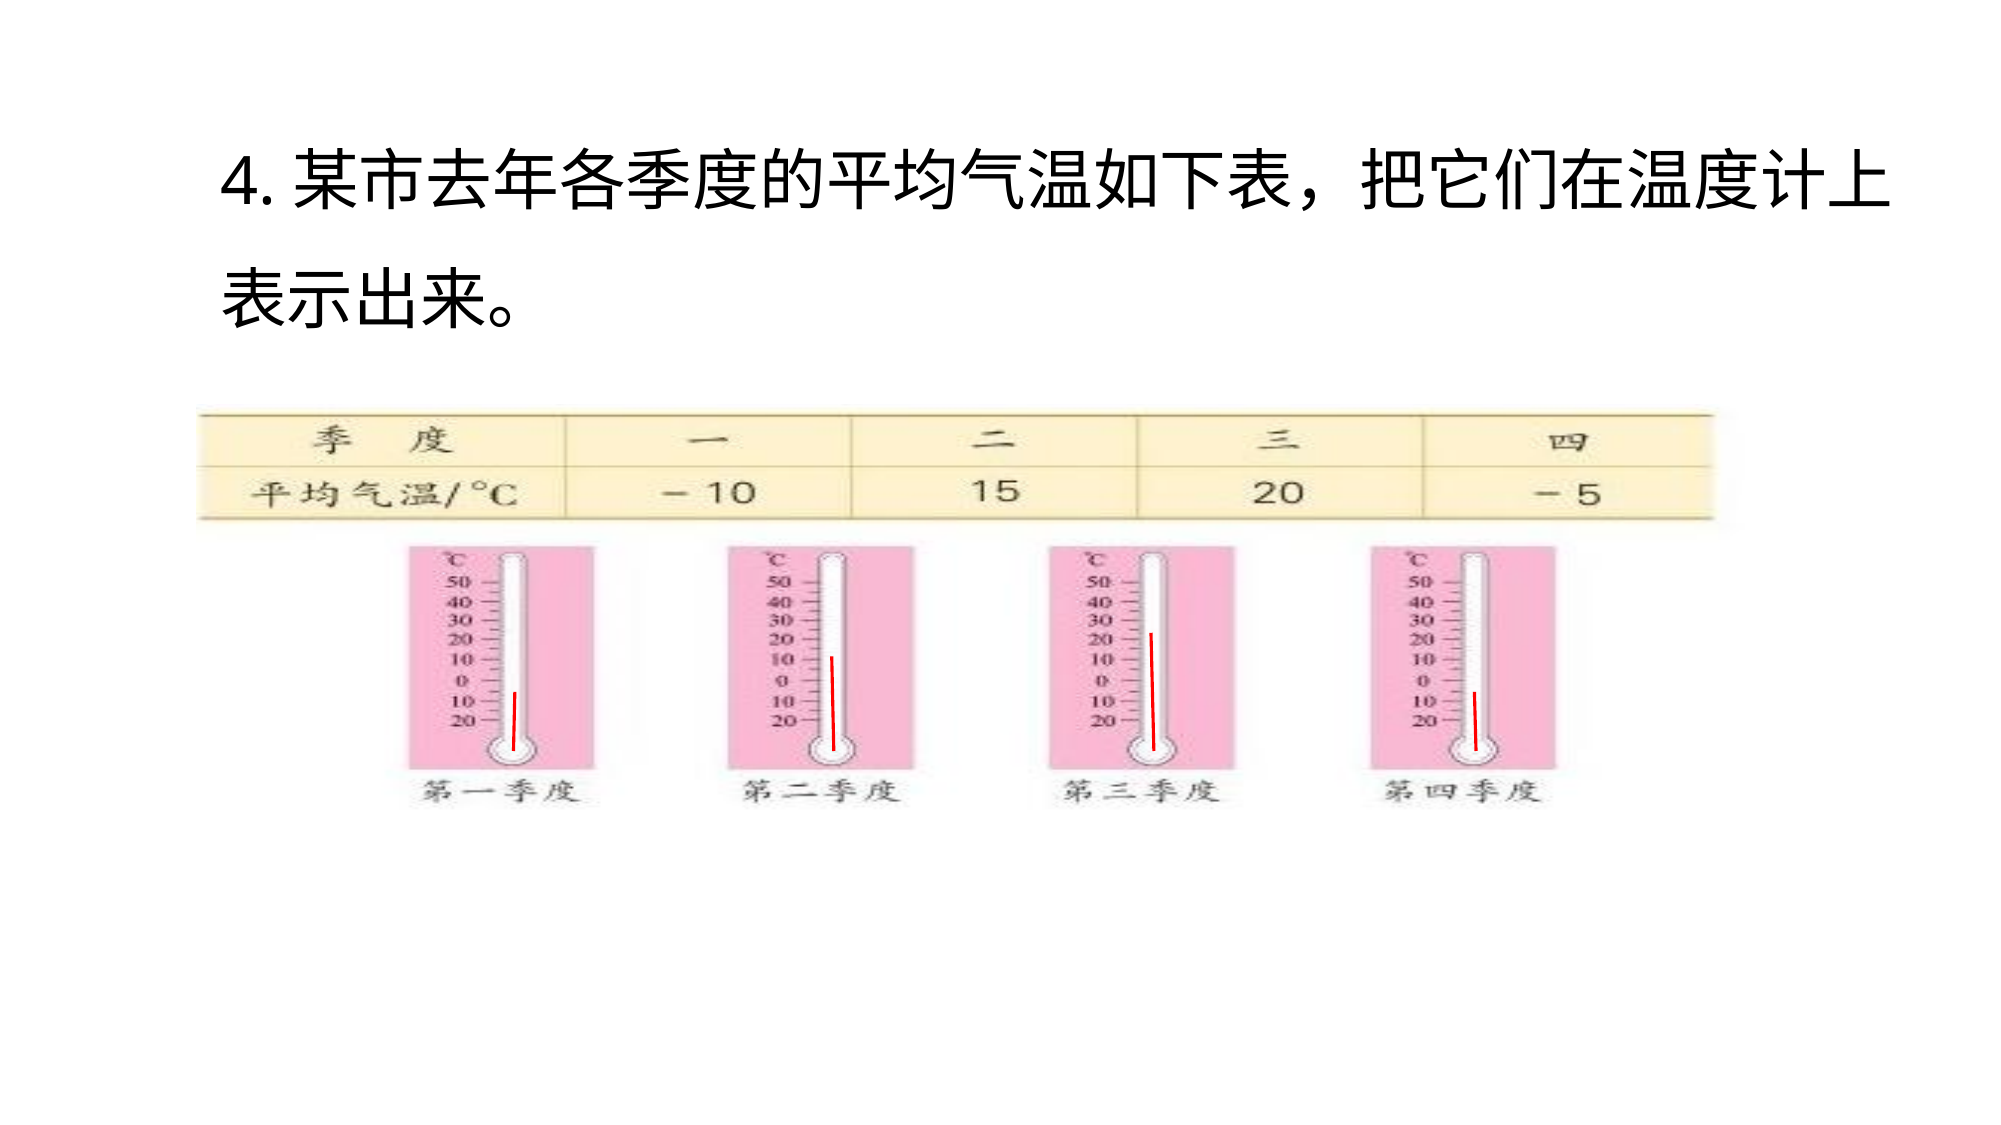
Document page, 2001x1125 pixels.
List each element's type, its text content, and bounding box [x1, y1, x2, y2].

text_box 4.某市去年各季度的平均气温如下表，把它们在温度计上表示出来。 [205, 90, 1939, 345]
picture [196, 404, 1747, 832]
